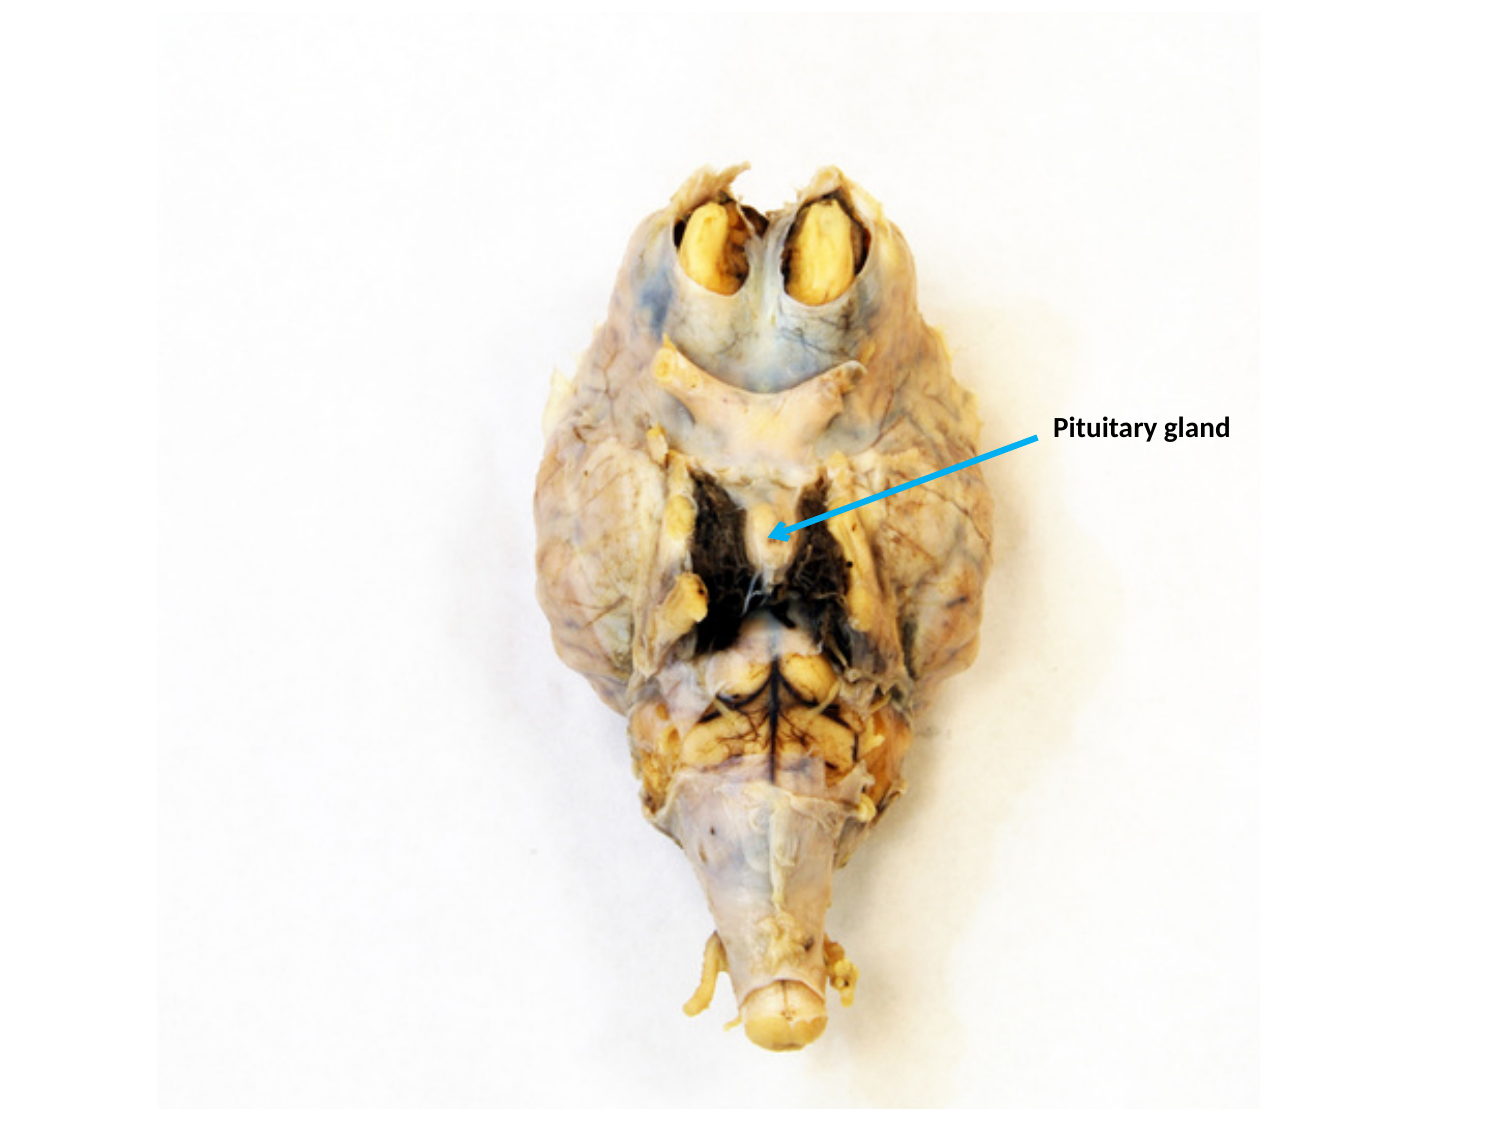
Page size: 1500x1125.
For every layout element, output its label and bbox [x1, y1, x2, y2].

text_box [767, 437, 1038, 538]
picture [156, 12, 1261, 1109]
